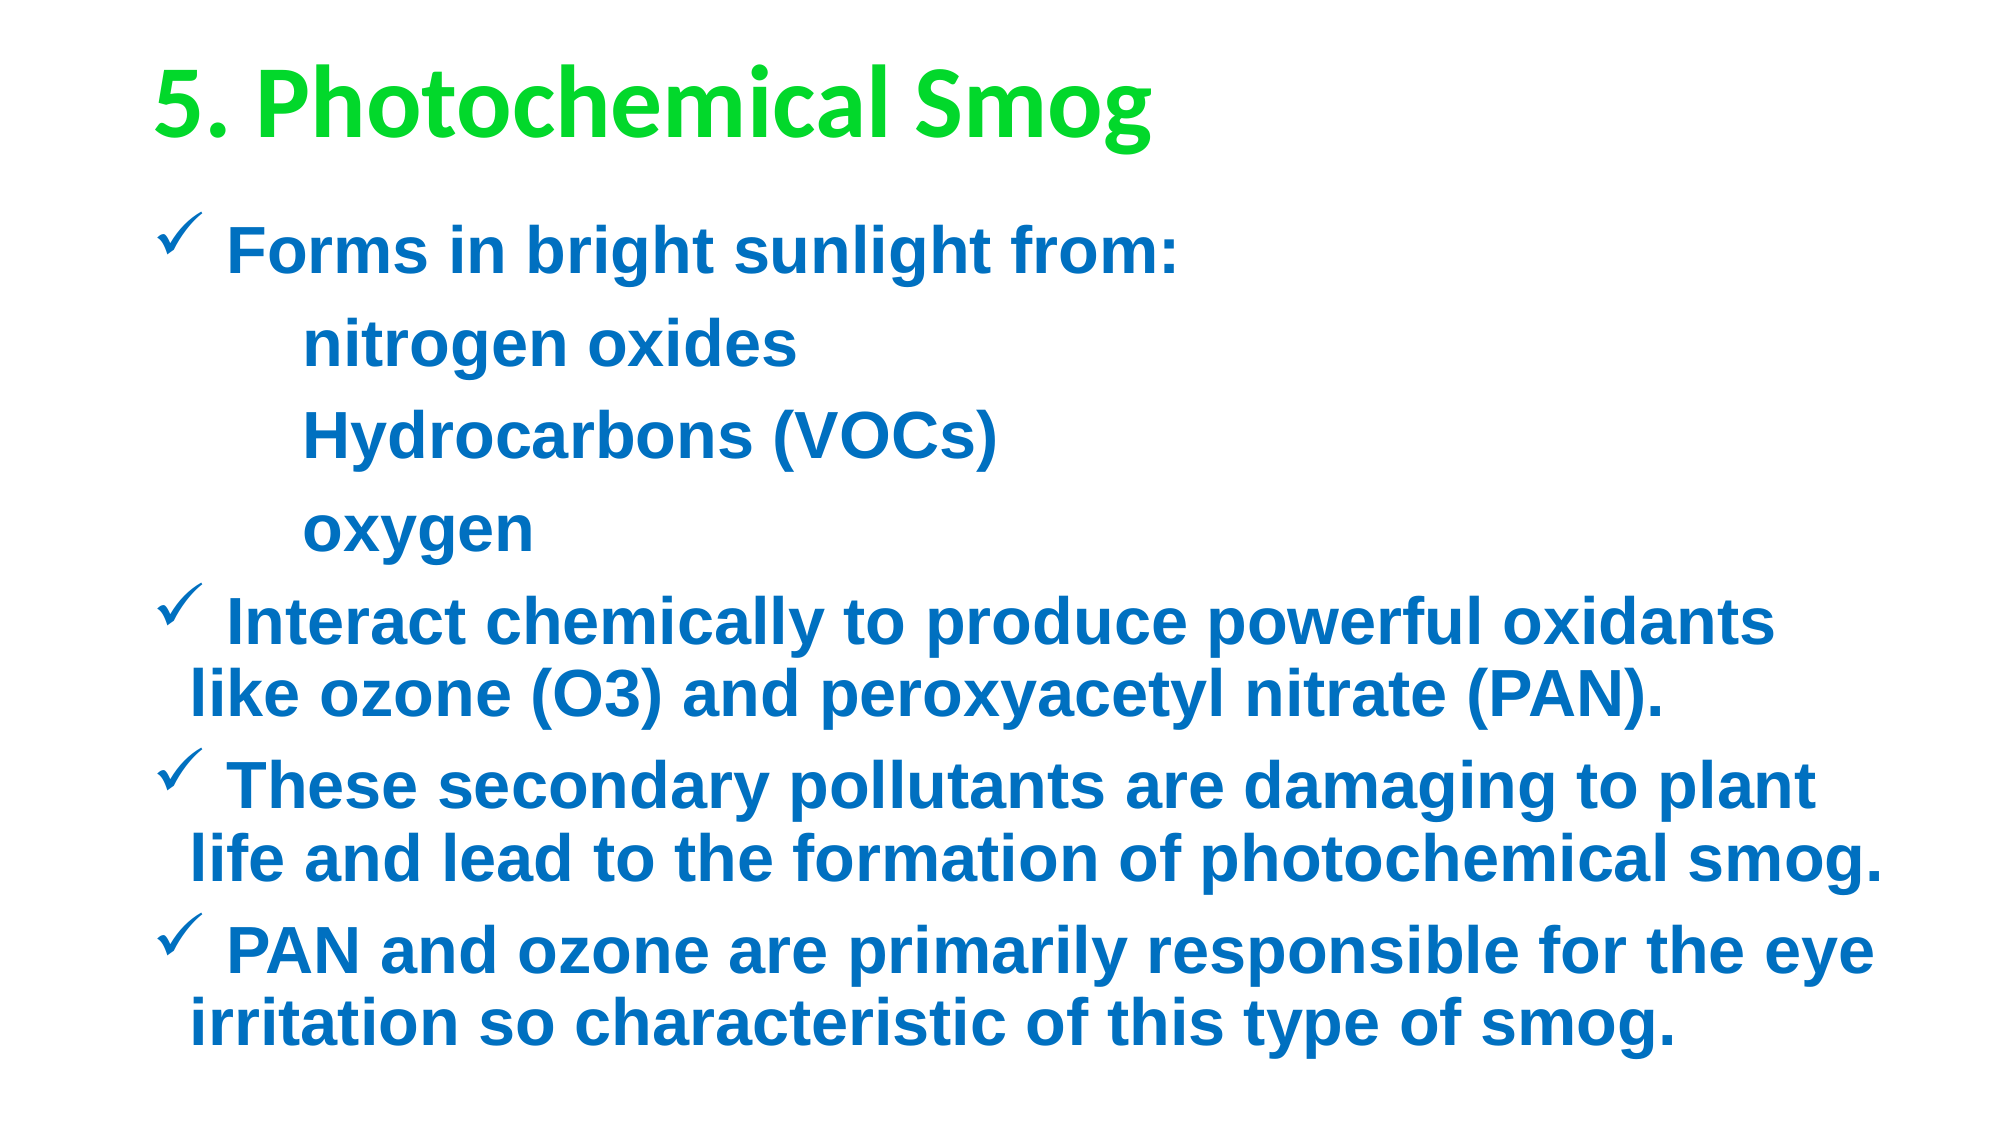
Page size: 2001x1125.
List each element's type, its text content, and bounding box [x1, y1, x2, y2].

title 5. Photochemical Smog [137, 40, 1863, 169]
list Forms in bright sunlight from: nitrogen oxides Hydrocarbons (VOCs) oxygen Interact chemically to produce powerful oxidants like ozone (O3) and peroxyacetyl nitrate (PAN). These secondary pollutants are damaging to plant life and lead to the formation of photochemical smog. PAN and ozone are primarily responsible for the eye irritation so characteristic of this type of smog. [137, 208, 1932, 1098]
